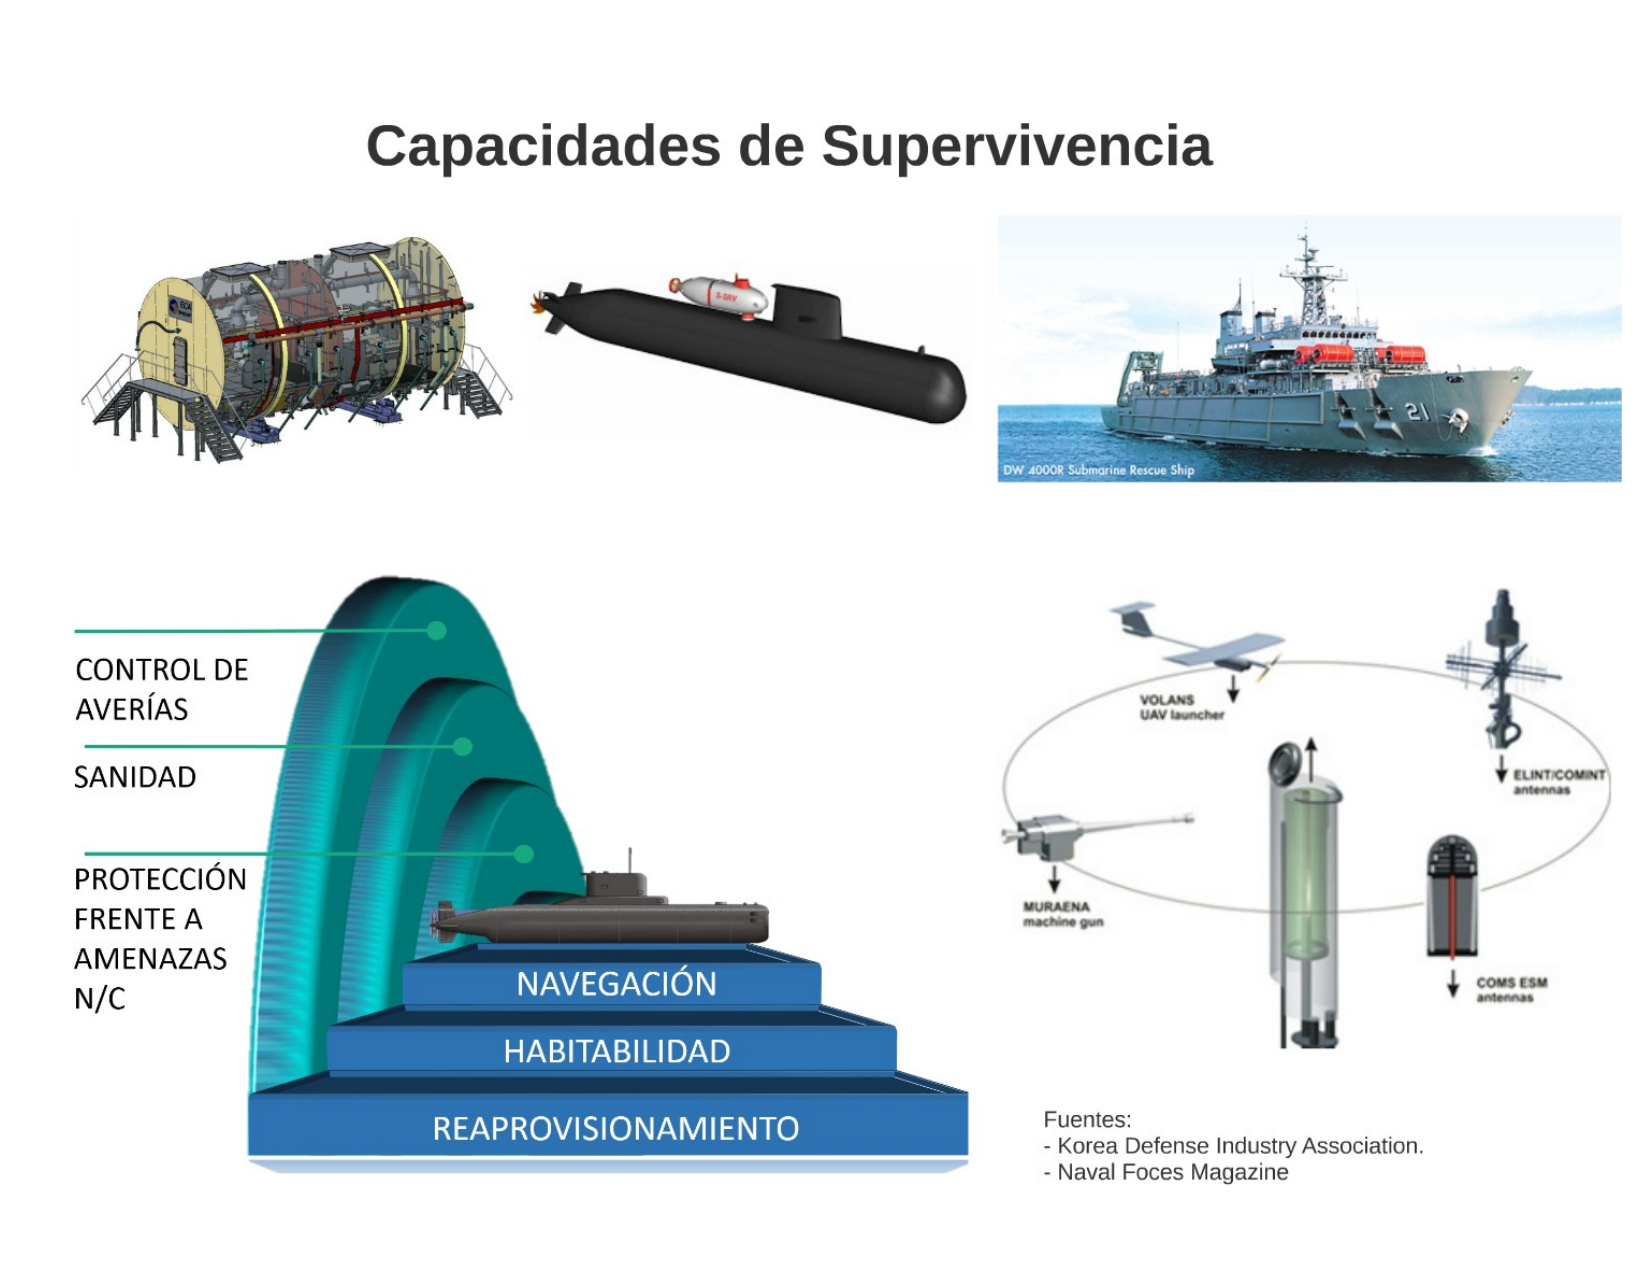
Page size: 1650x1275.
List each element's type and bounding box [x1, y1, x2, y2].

text_box [74, 123, 1622, 1185]
